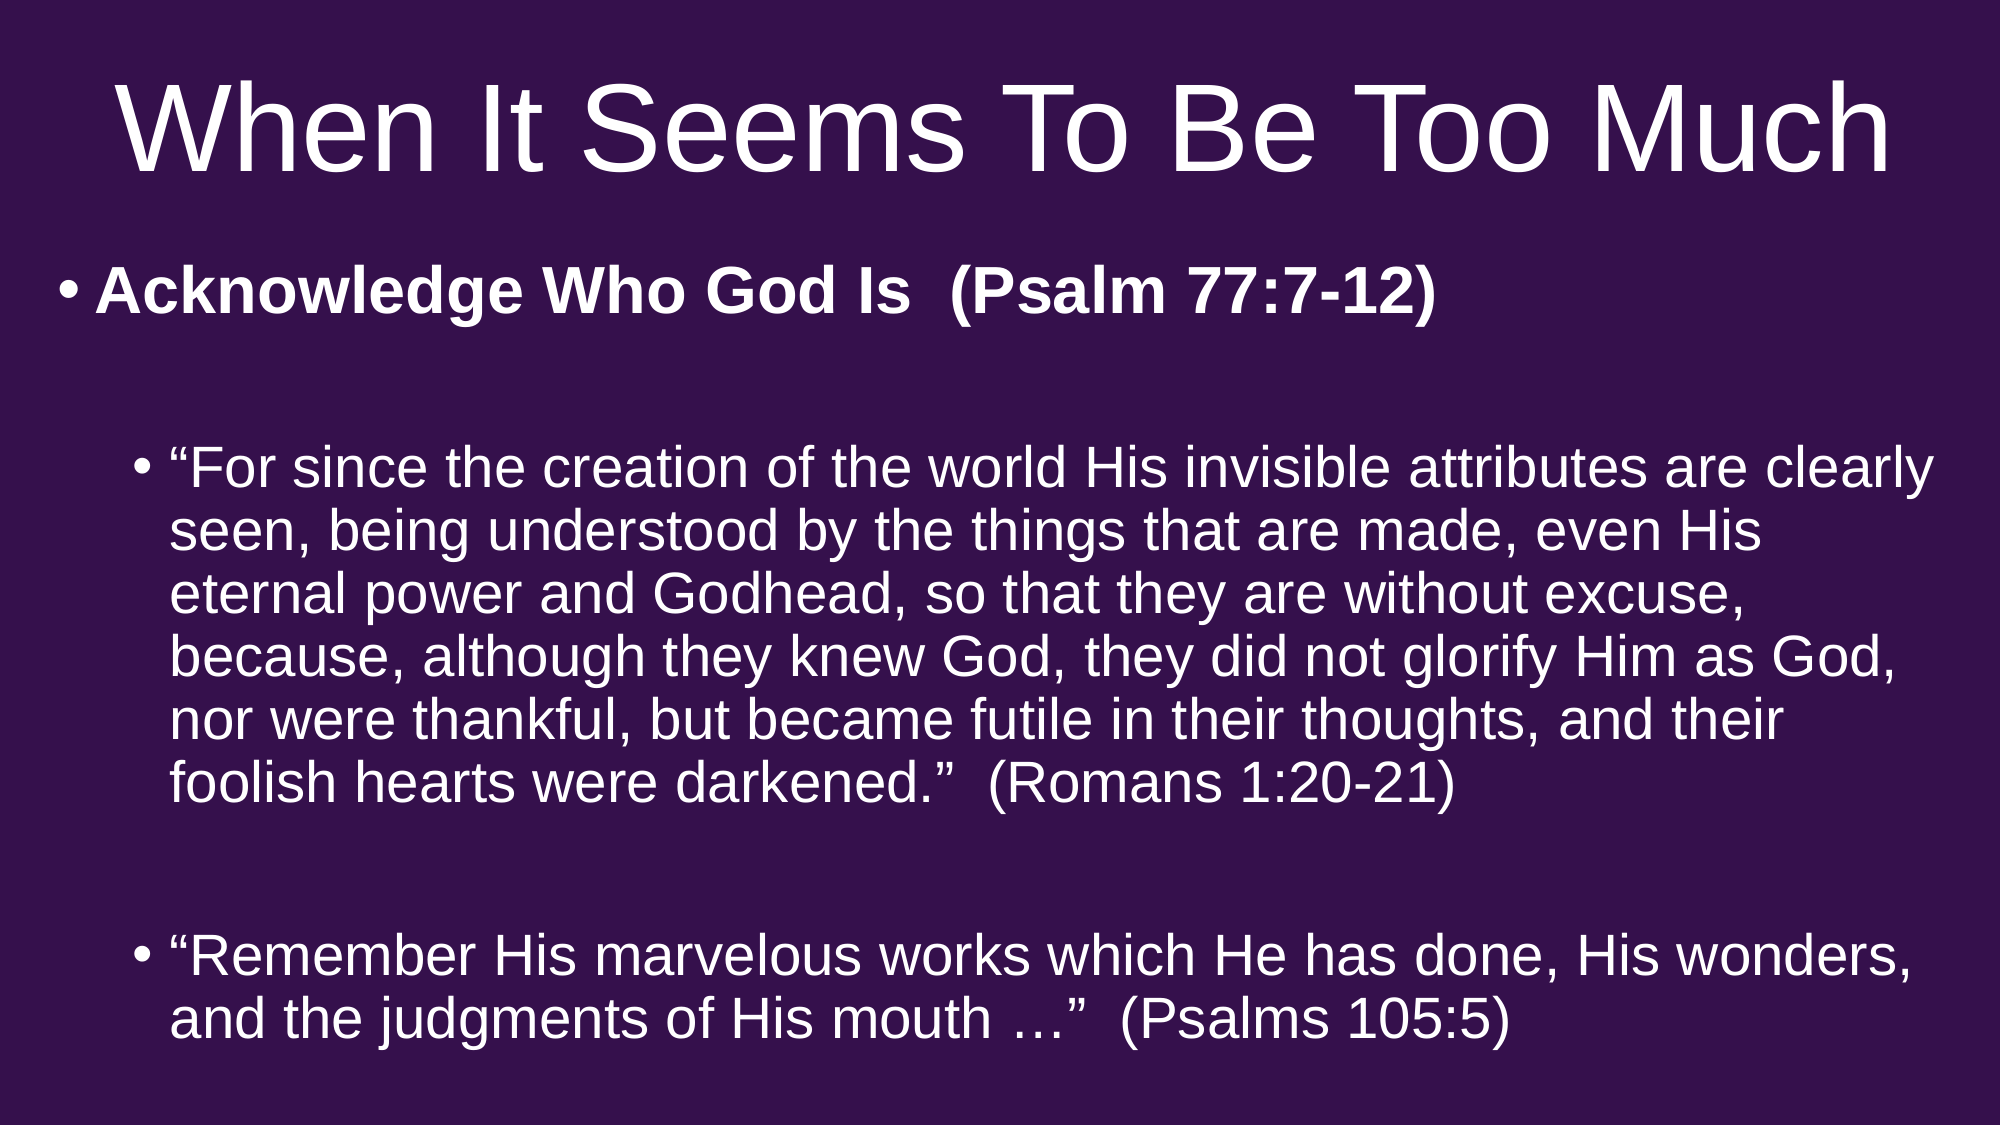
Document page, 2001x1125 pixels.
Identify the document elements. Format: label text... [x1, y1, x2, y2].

title When It Seems To Be Too Much [31, 26, 1979, 218]
list Acknowledge Who God Is (Psalm 77:7-12) “For since the creation of the world His invisible attributes are clearly seen, being understood by the things that are made, even His eternal power and Godhead, so that they are without excuse, because, although they knew God, they did not glorify Him as God, nor were thankful, but became futile in their thoughts, and their foolish hearts were darkened.” (Romans 1:20-21) “Remember His marvelous works which He has done, His wonders, and the judgments of His mouth …” (Psalms 105:5) [42, 248, 1960, 1125]
